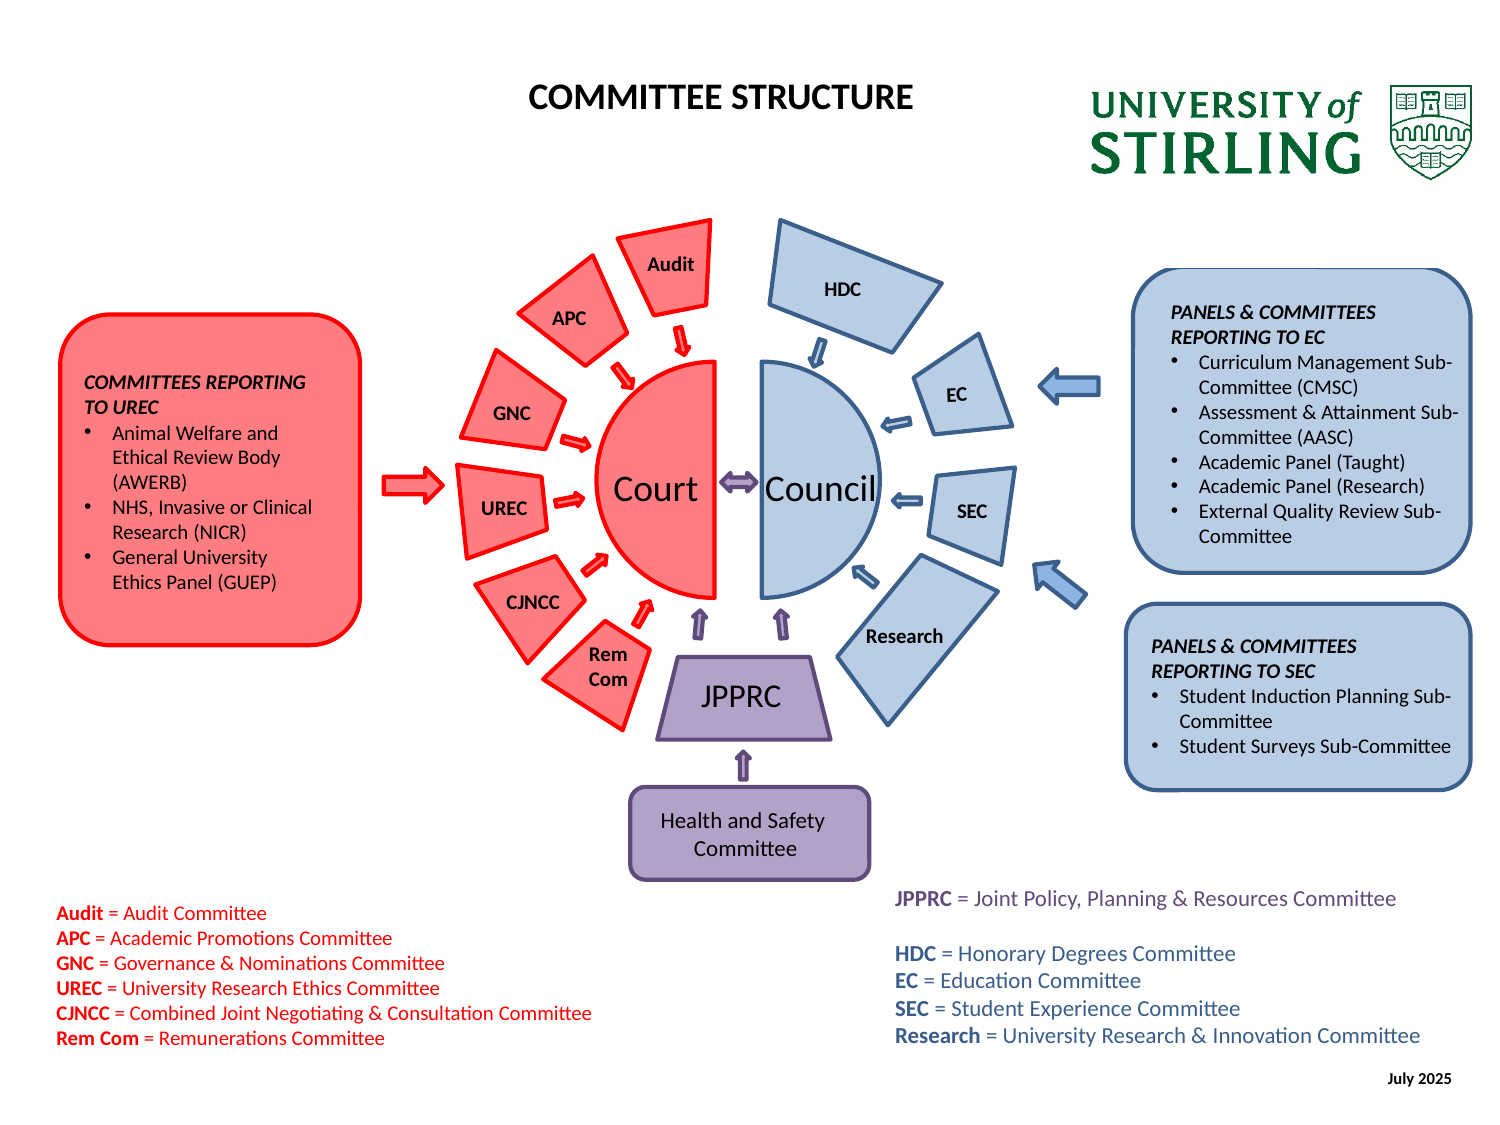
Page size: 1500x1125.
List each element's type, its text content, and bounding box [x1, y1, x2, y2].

text_box [561, 394, 568, 416]
text_box [559, 433, 592, 453]
text_box JPPRC [686, 667, 818, 722]
text_box [589, 619, 628, 633]
text_box [628, 784, 871, 798]
text_box [610, 361, 636, 391]
text_box [458, 347, 558, 452]
text_box PANELS & COMMITTEES REPORTING TO EC Curriculum Management Sub-Committee (CMSC) Assessment & Attainment Sub-Committee (AASC) Academic Panel (Taught) Academic Panel (Research) External Quality Review Sub-Committee [1155, 290, 1494, 556]
text_box [546, 311, 630, 368]
text_box [691, 608, 709, 641]
text_box HDC [809, 268, 892, 309]
text_box [1130, 277, 1465, 575]
text_box [631, 599, 655, 630]
text_box [672, 324, 692, 358]
text_box [473, 554, 575, 613]
text_box SEC [942, 490, 1025, 531]
text_box [807, 337, 828, 369]
text_box [1037, 366, 1101, 406]
text_box Audit [632, 243, 715, 284]
text_box [759, 516, 877, 600]
text_box Court [598, 456, 715, 516]
text_box [455, 462, 550, 561]
text_box [767, 218, 944, 355]
text_box EC [930, 371, 1015, 415]
text_box Rem Com [574, 633, 668, 698]
text_box [58, 312, 363, 648]
text_box Health and Safety Committee [611, 798, 880, 869]
text_box Research [850, 615, 973, 655]
text_box COMMITTEE STRUCTURE [513, 64, 955, 125]
text_box [516, 253, 614, 331]
text_box [636, 284, 710, 318]
text_box [580, 552, 609, 578]
text_box [655, 654, 833, 742]
text_box GNC [478, 392, 561, 432]
text_box [734, 749, 752, 782]
text_box [628, 869, 871, 882]
text_box [851, 564, 880, 590]
text_box [911, 331, 1015, 437]
text_box Audit = Audit Committee APC = Academic Promotions Committee GNC = Governance & Nominations Committee UREC = University Research Ethics Committee CJNCC = Combined Joint Negotiating & Consultation Committee Rem Com = Remunerations Committee [41, 891, 792, 1057]
text_box [890, 492, 923, 510]
text_box July 2025 [1301, 1059, 1467, 1095]
text_box [719, 470, 759, 494]
text_box CJNCC [491, 581, 585, 621]
text_box [868, 552, 1001, 626]
text_box [553, 491, 586, 509]
text_box [772, 608, 791, 641]
text_box COMMITTEES REPORTING TO UREC Animal Welfare and Ethical Review Body (AWERB) NHS, Invasive or Clinical Research (NICR) General University Ethics Panel (GUEP) [69, 361, 337, 602]
text_box UREC [466, 486, 549, 527]
text_box PANELS & COMMITTEES REPORTING TO SEC Student Induction Planning Sub-Committee Student Surveys Sub-Committee [1136, 625, 1474, 766]
text_box [541, 647, 636, 733]
text_box [1032, 559, 1089, 610]
text_box [496, 621, 569, 666]
text_box JPPRC = Joint Policy, Planning & Resources Committee HDC = Honorary Degrees Committee EC = Education Committee SEC = Student Experience Committee Research = University Research & Innovation Committee [880, 876, 1460, 1056]
text_box [1123, 601, 1472, 793]
text_box [594, 359, 717, 601]
text_box [926, 465, 1018, 567]
picture [1068, 10, 1494, 268]
text_box Council [750, 456, 902, 516]
text_box APC [537, 297, 620, 338]
text_box [835, 637, 949, 728]
text_box [880, 415, 913, 434]
text_box [615, 217, 713, 274]
text_box [381, 466, 445, 505]
text_box [759, 359, 880, 456]
